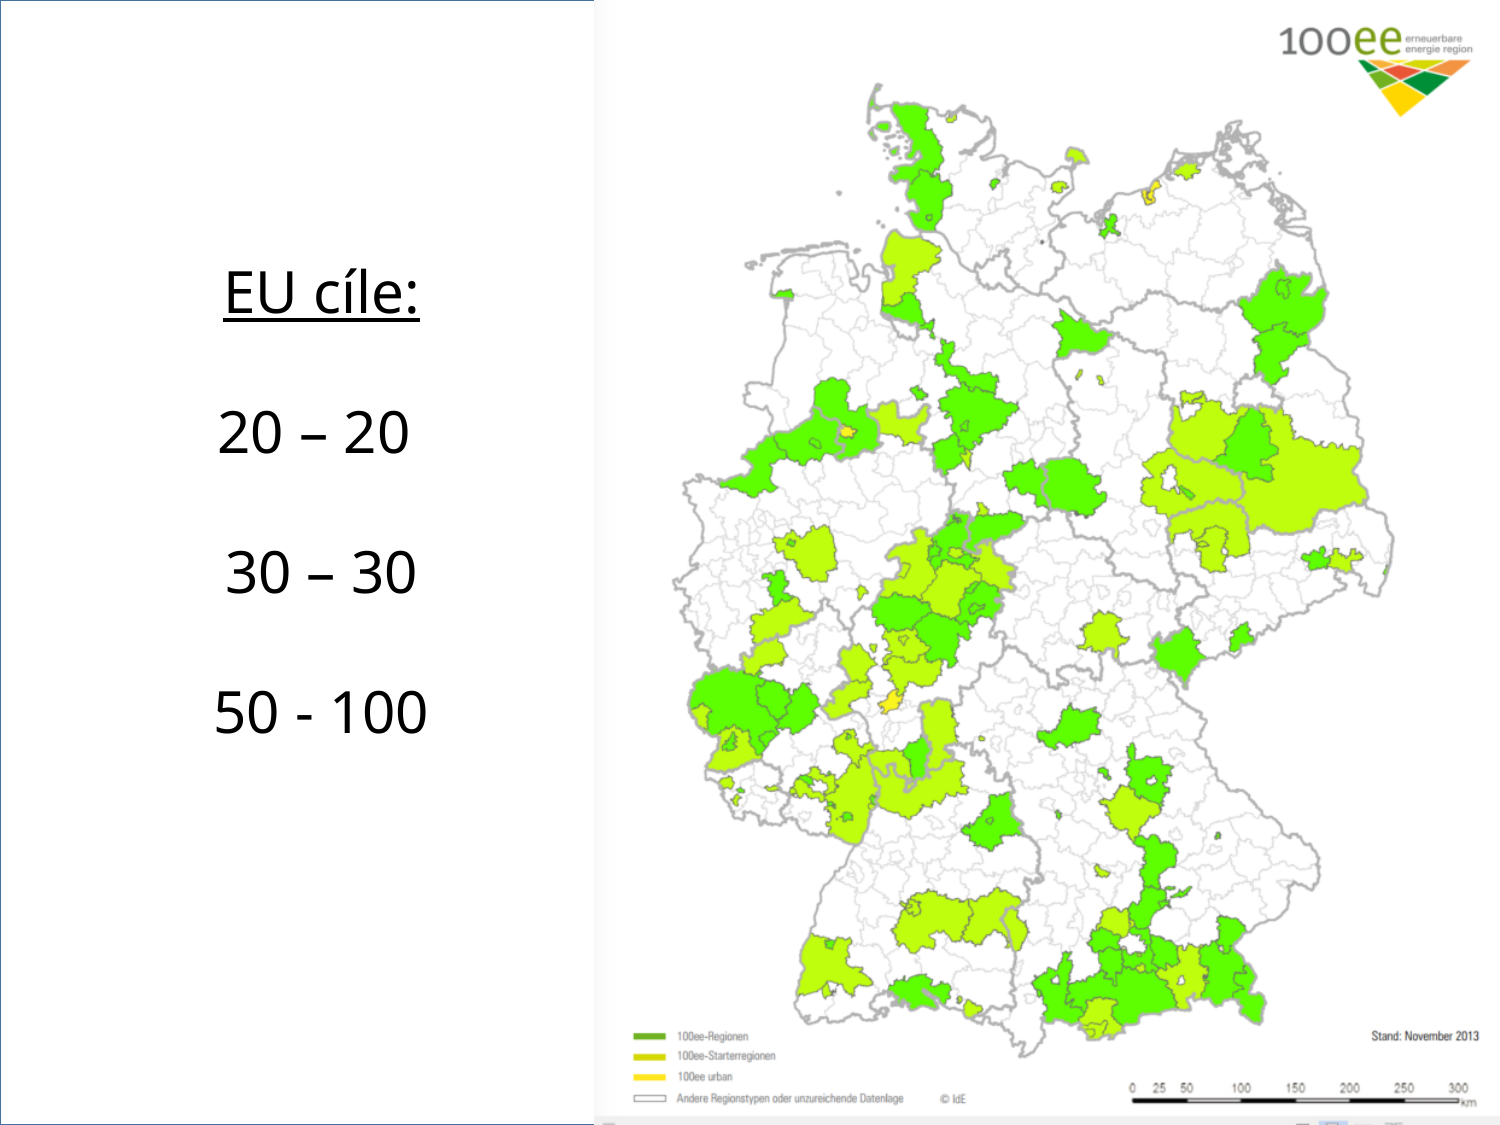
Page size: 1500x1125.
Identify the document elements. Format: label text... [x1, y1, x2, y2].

text_box EU cíle: 20 – 20 30 – 30 50 - 100 [114, 247, 530, 798]
text_box [0, 0, 594, 1125]
picture [594, 0, 1500, 1125]
